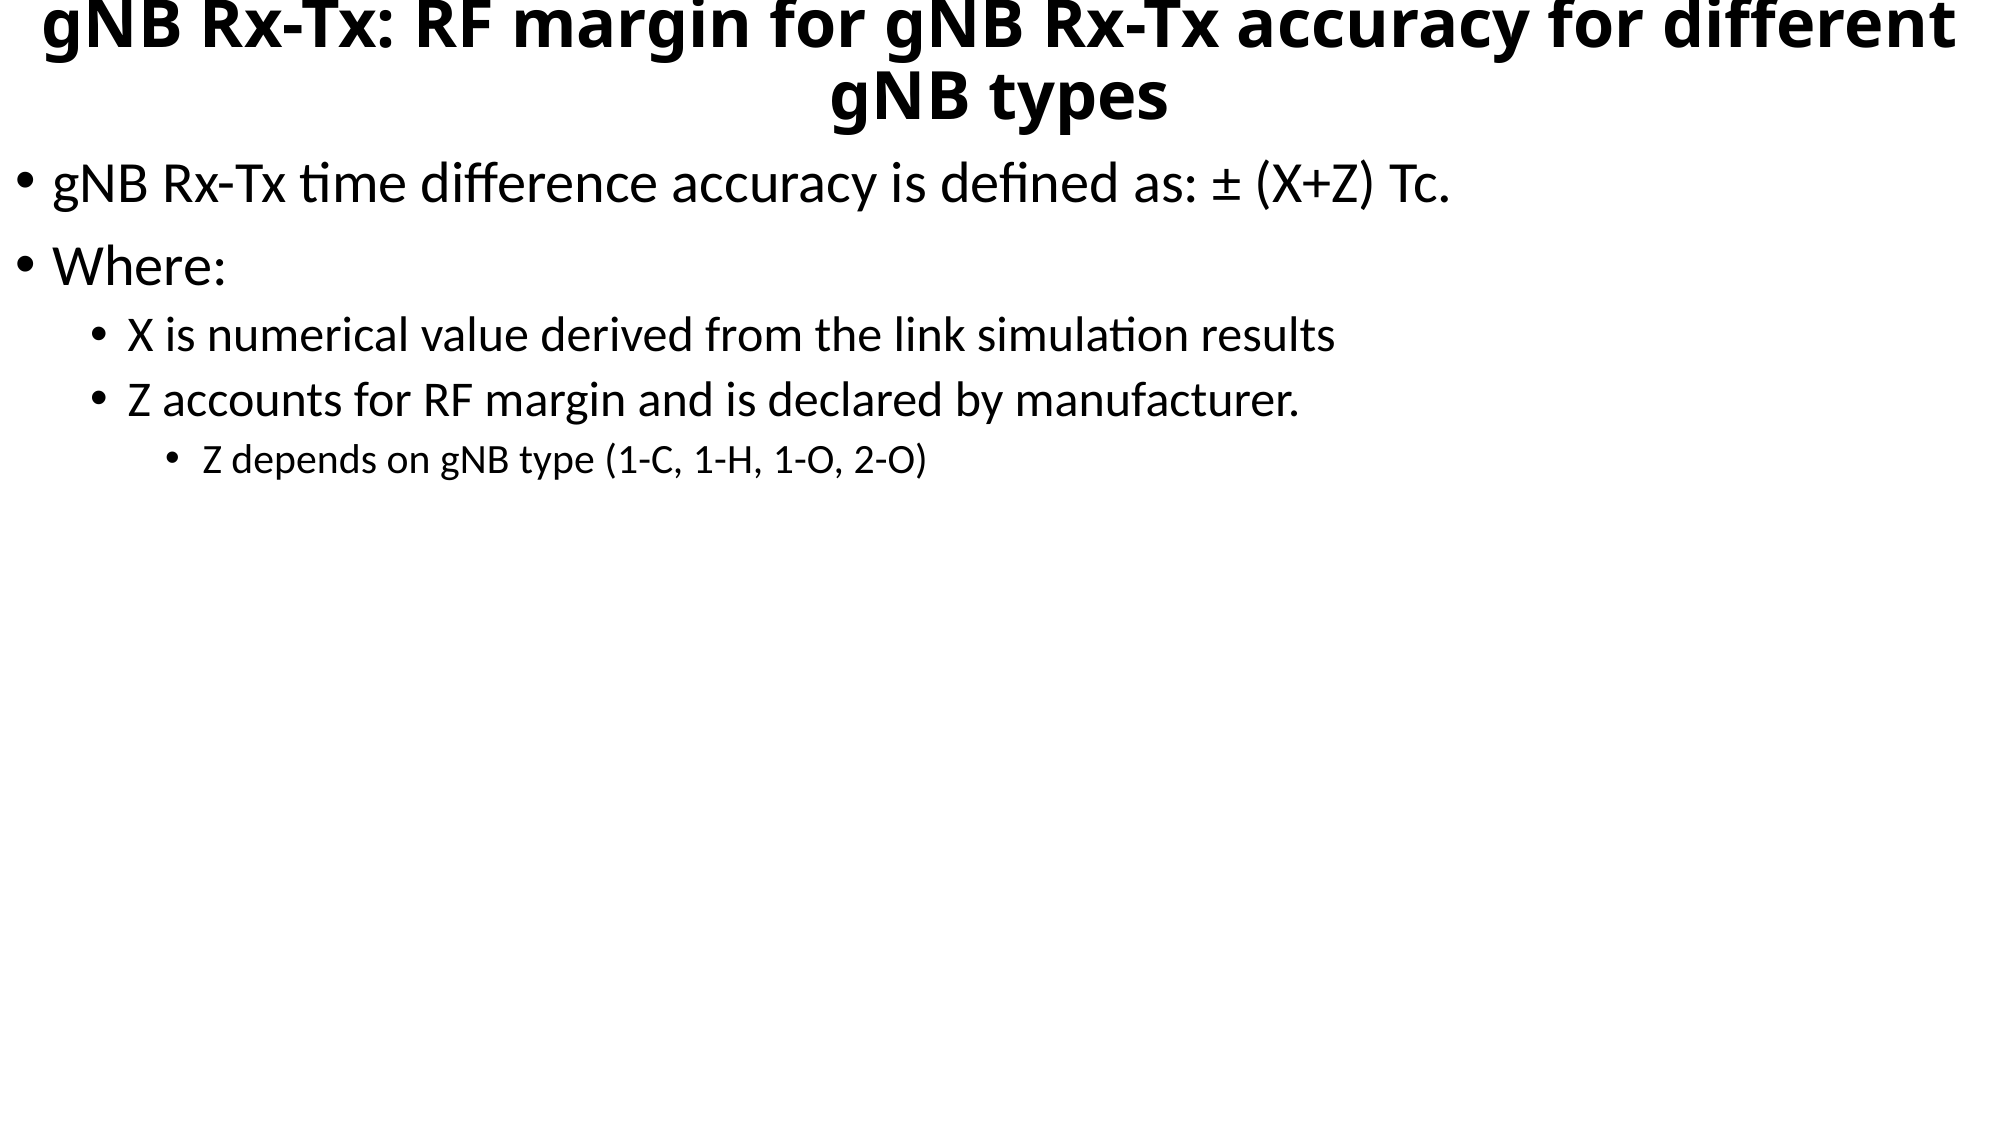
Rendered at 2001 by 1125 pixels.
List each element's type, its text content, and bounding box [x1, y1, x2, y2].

title gNB Rx-Tx: RF margin for gNB Rx-Tx accuracy for different gNB types [0, 8, 2000, 115]
list gNB Rx-Tx time difference accuracy is defined as: ± (X+Z) Tc. Where: X is numerical value derived from the link simulation results Z accounts for RF margin and is declared by manufacturer. Z depends on gNB type (1-C, 1-H, 1-O, 2-O) [0, 144, 2000, 1116]
